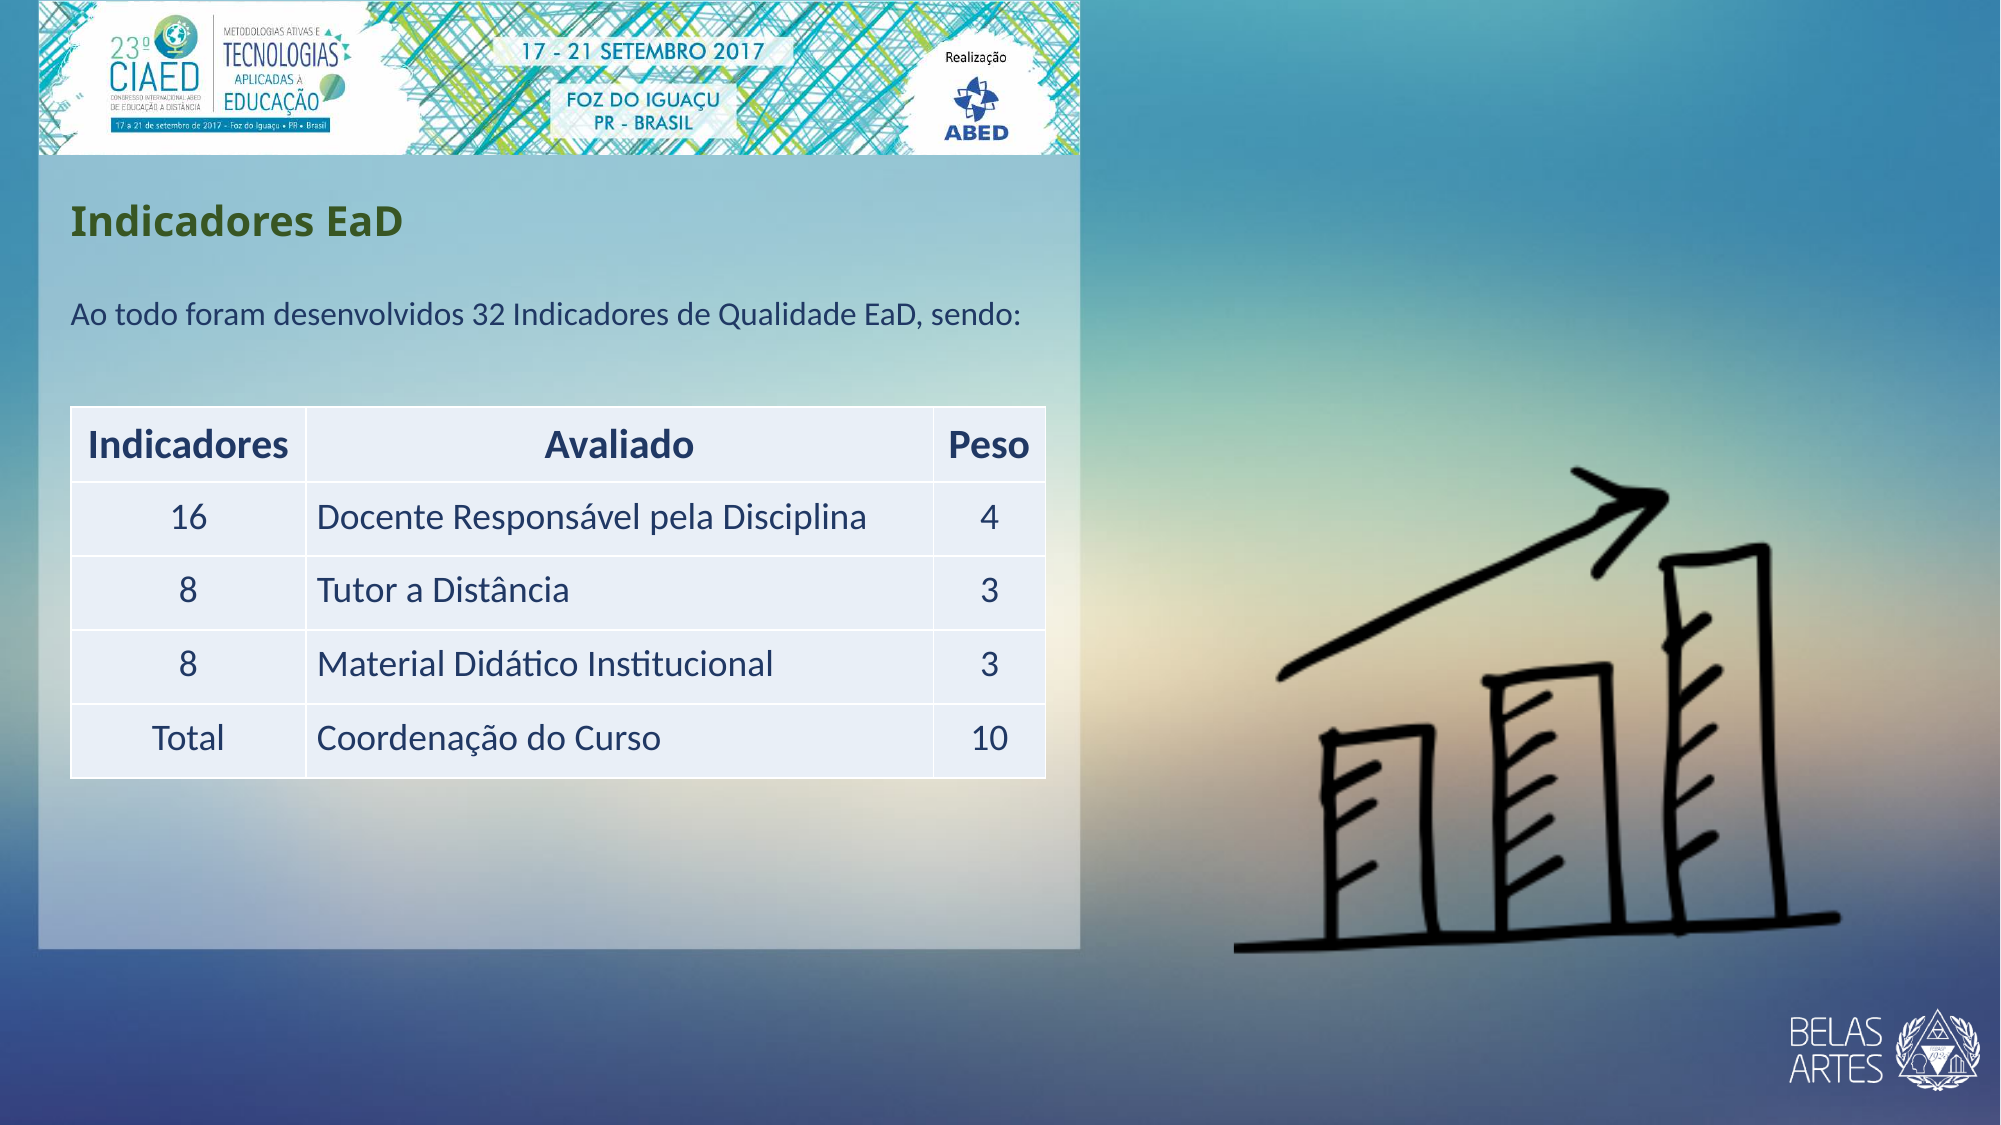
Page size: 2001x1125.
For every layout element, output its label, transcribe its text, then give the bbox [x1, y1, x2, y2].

table_header Avaliado [307, 408, 933, 481]
table_cell Tutor a Distância [307, 557, 933, 629]
table_cell Material Didático Institucional [307, 631, 933, 703]
table_header Peso [934, 408, 1045, 481]
table_cell Docente Responsável pela Disciplina [307, 483, 933, 555]
table_cell 8 [72, 557, 305, 629]
table_cell 4 [934, 483, 1045, 555]
text_box Indicadores EaD [55, 188, 437, 258]
table_cell Total [72, 705, 305, 777]
table_header Indicadores [72, 408, 305, 481]
picture [0, 0, 2001, 1125]
text_box Ao todo foram desenvolvidos 32 Indicadores de Qualidade EaD, sendo: [55, 284, 1046, 340]
table_cell 3 [934, 631, 1045, 703]
table_cell 16 [72, 483, 305, 555]
table_cell 3 [934, 557, 1045, 629]
table_cell Coordenação do Curso [307, 705, 933, 777]
table_cell 8 [72, 631, 305, 703]
table_cell 10 [934, 705, 1045, 777]
